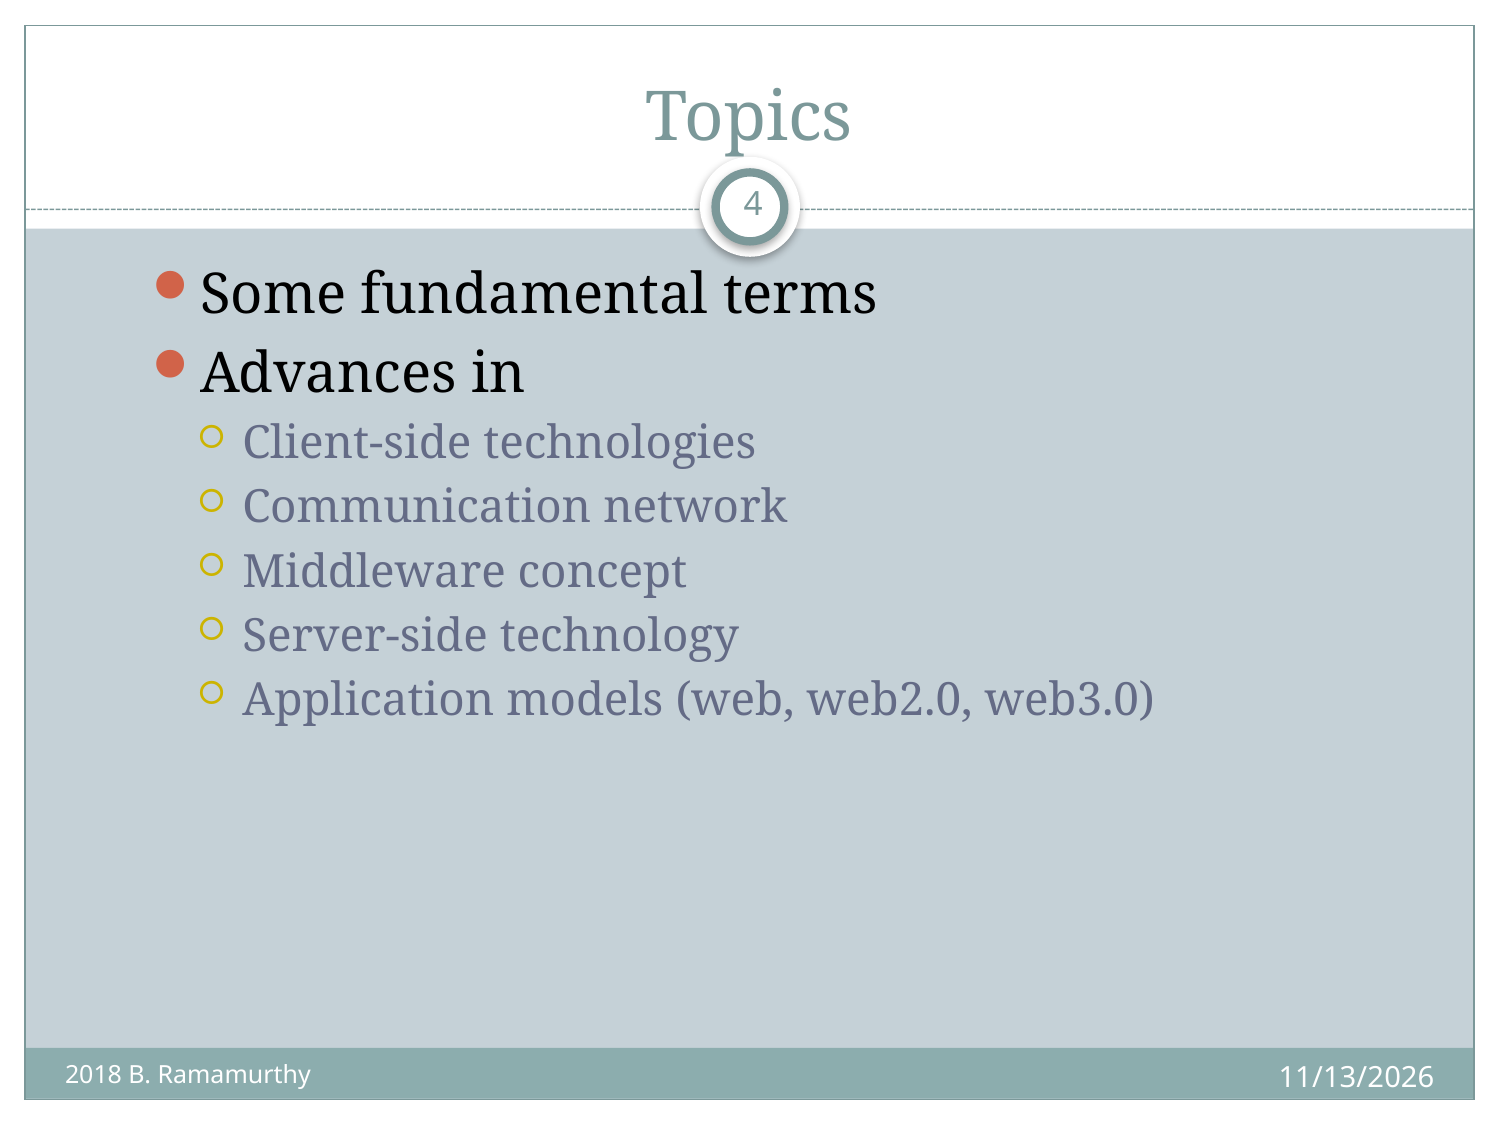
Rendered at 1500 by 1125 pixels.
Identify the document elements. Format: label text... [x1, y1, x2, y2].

title Topics [49, 37, 1450, 162]
slide_number 4 [715, 168, 791, 241]
list Some fundamental terms Advances in Client-side technologies Communication network Middleware concept Server-side technology Application models (web, web2.0, web3.0) [137, 249, 1413, 925]
footer 2018 B. Ramamurthy [50, 1051, 638, 1112]
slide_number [950, 1050, 1450, 1111]
